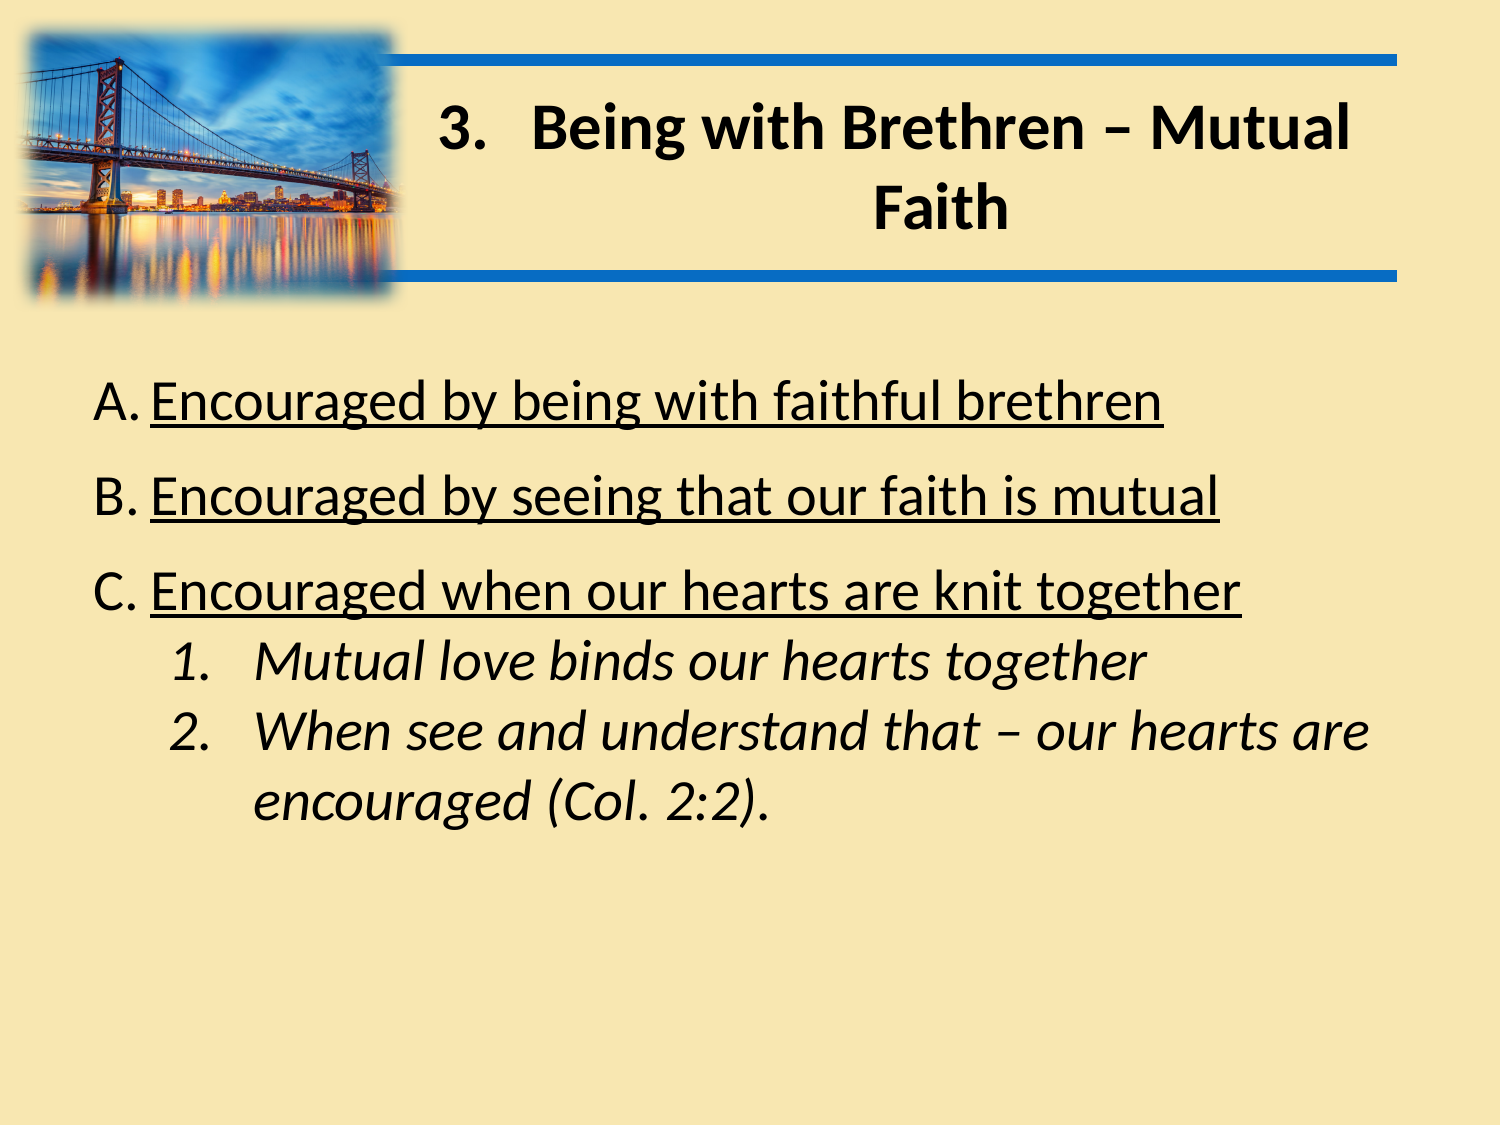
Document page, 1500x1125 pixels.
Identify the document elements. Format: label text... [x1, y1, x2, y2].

text_box Encouraged by being with faithful brethren Encouraged by seeing that our faith is mutual Encouraged when our hearts are knit together Mutual love binds our hearts together When see and understand that – our hearts are encouraged (Col. 2:2). [79, 354, 1421, 840]
picture [42, 45, 391, 283]
text_box Being with Brethren – Mutual Faith [416, 75, 1374, 250]
